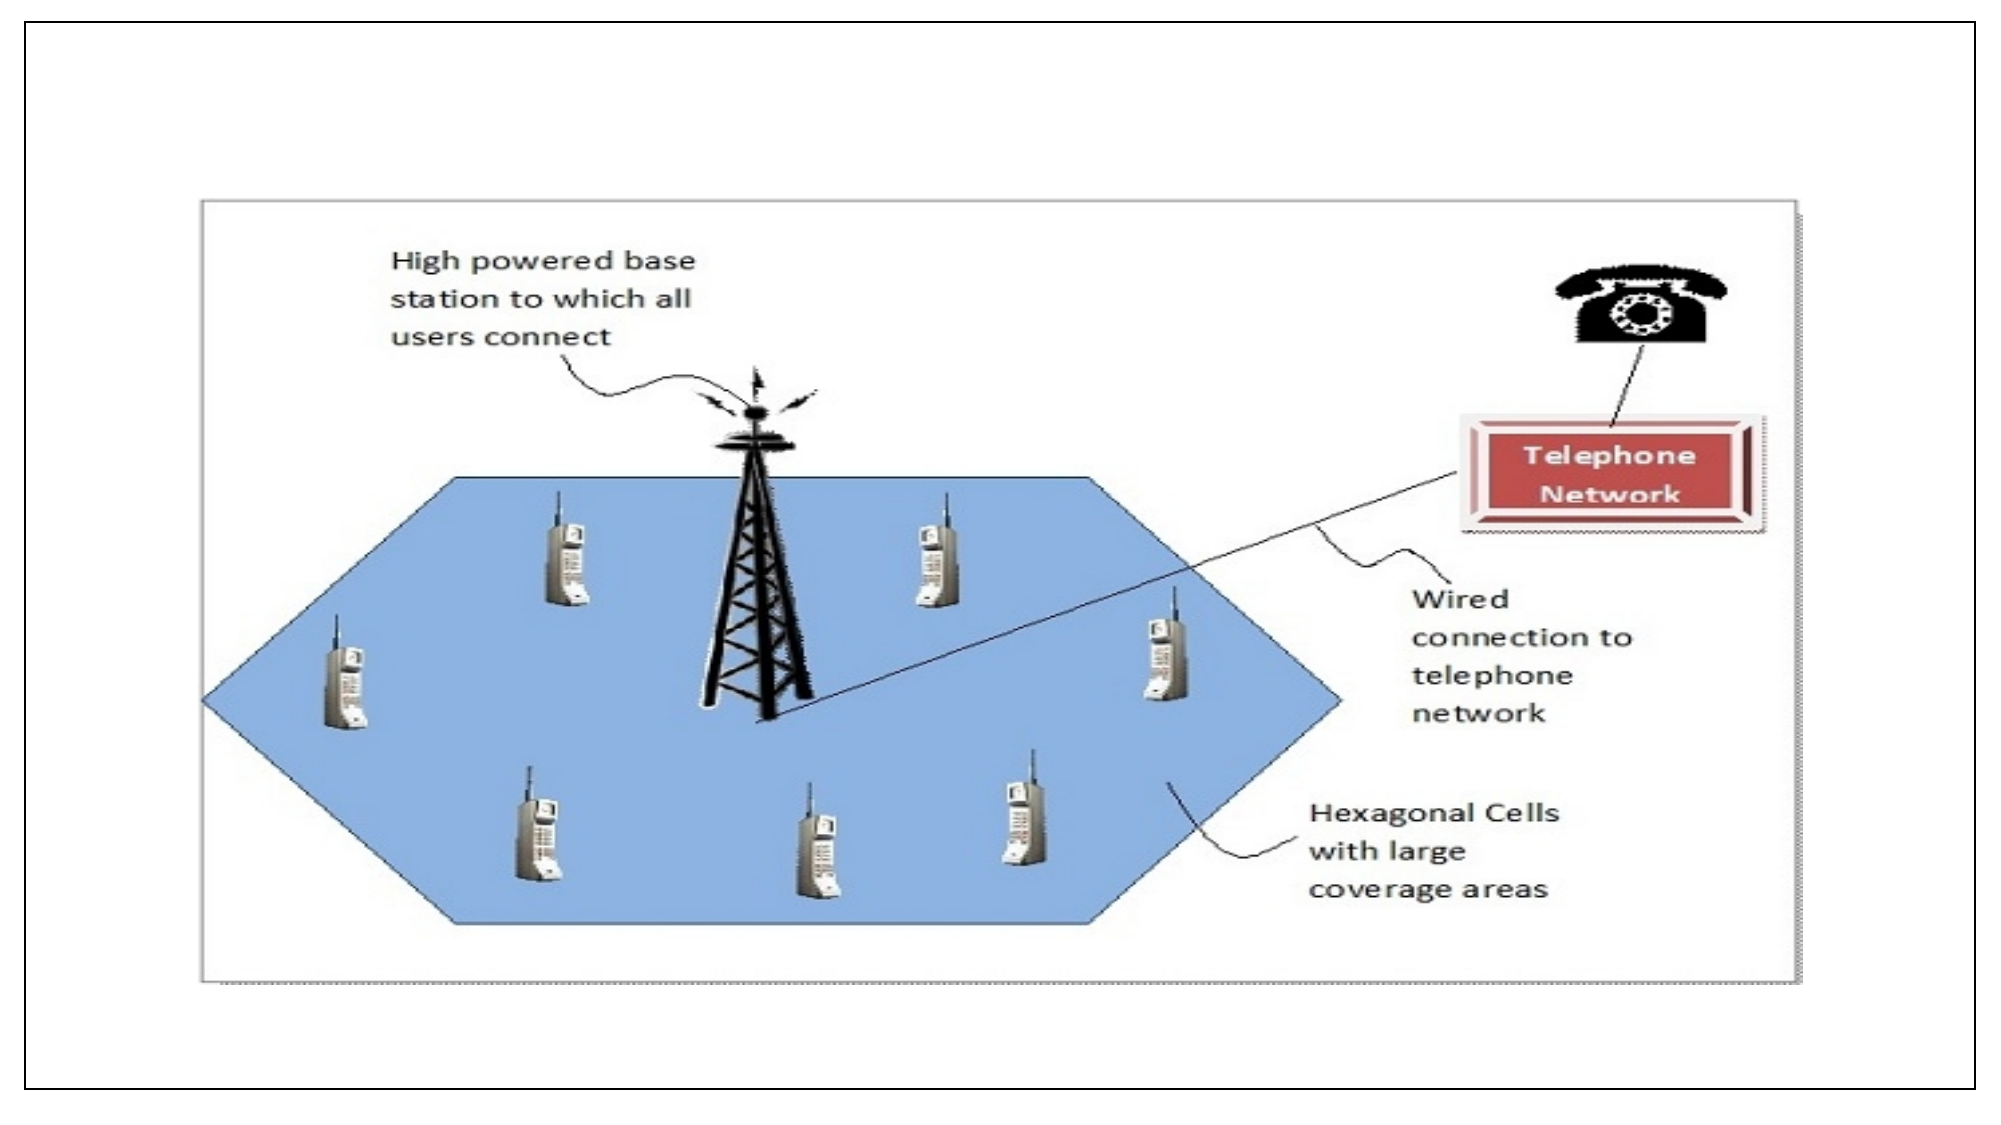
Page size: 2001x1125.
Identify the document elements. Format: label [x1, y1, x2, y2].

text_box [24, 21, 1976, 1090]
list [197, 197, 1803, 985]
